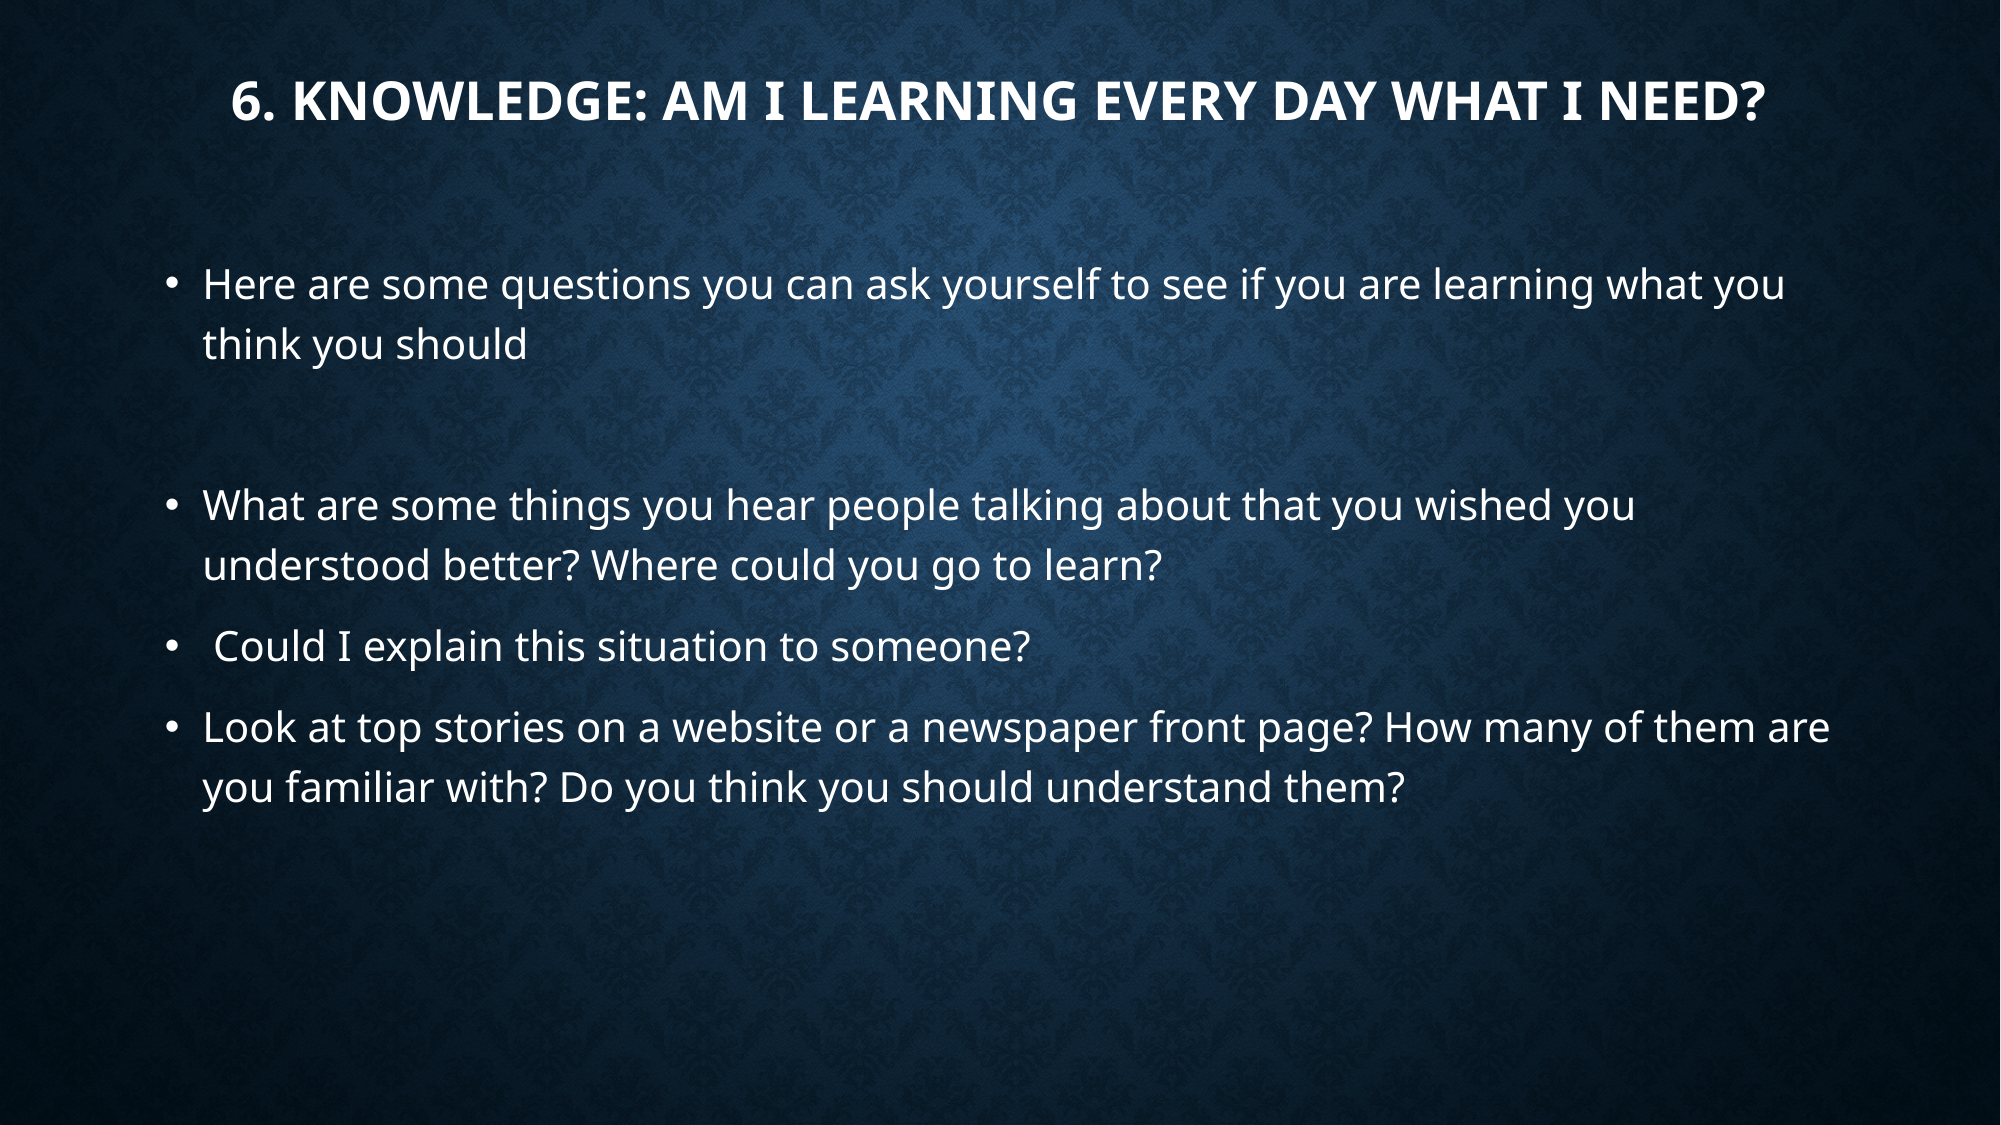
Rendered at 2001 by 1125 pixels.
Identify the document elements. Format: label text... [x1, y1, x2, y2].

title 6. KNOWLEDGE: AM I LEARNING EVERY DAY WHAT I NEED? [149, 50, 1849, 156]
list Here are some questions you can ask yourself to see if you are learning what you think you should What are some things you hear people talking about that you wished you understood better? Where could you go to learn? Could I explain this situation to someone? Look at top stories on a website or a newspaper front page? How many of them are you familiar with? Do you think you should understand them? [149, 239, 1849, 1046]
